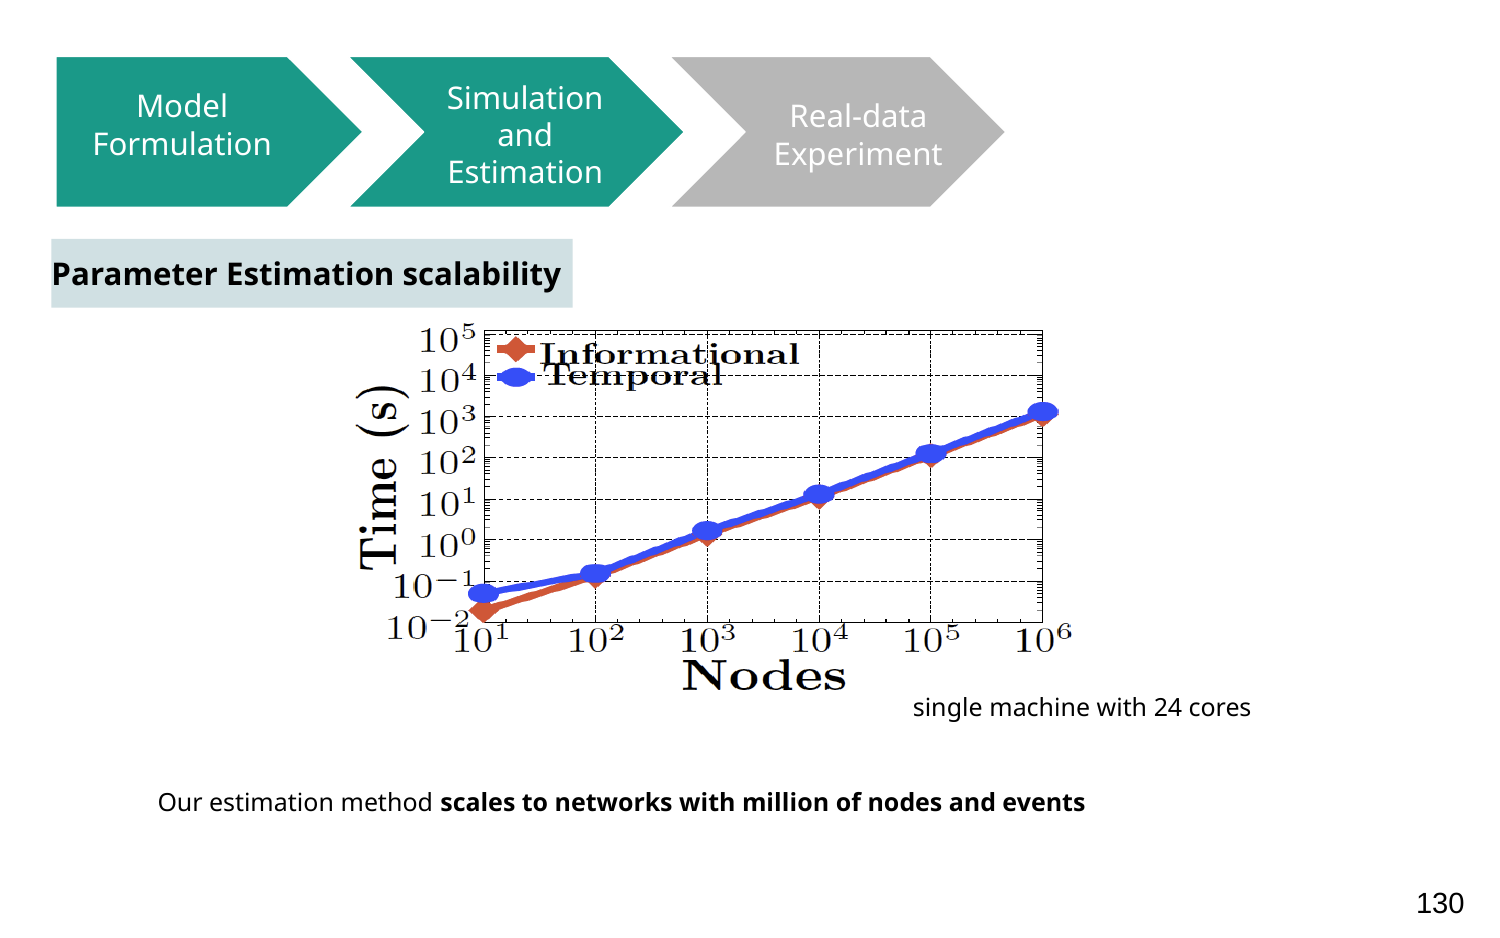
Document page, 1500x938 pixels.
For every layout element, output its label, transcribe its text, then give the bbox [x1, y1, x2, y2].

text_box [348, 56, 685, 208]
text_box Real-data Experiment [750, 86, 967, 182]
text_box Parameter Estimation scalability [51, 238, 573, 308]
text_box [669, 56, 961, 208]
text_box [967, 92, 1007, 171]
text_box Our estimation method scales to networks with million of nodes and events [157, 789, 1404, 845]
text_box single machine with 24 cores [912, 695, 1347, 729]
text_box Simulation and Estimation [417, 86, 634, 182]
text_box [55, 56, 364, 208]
text_box Model Formulation [62, 76, 302, 172]
picture [346, 316, 1093, 702]
slide_number 130 [1400, 865, 1491, 938]
